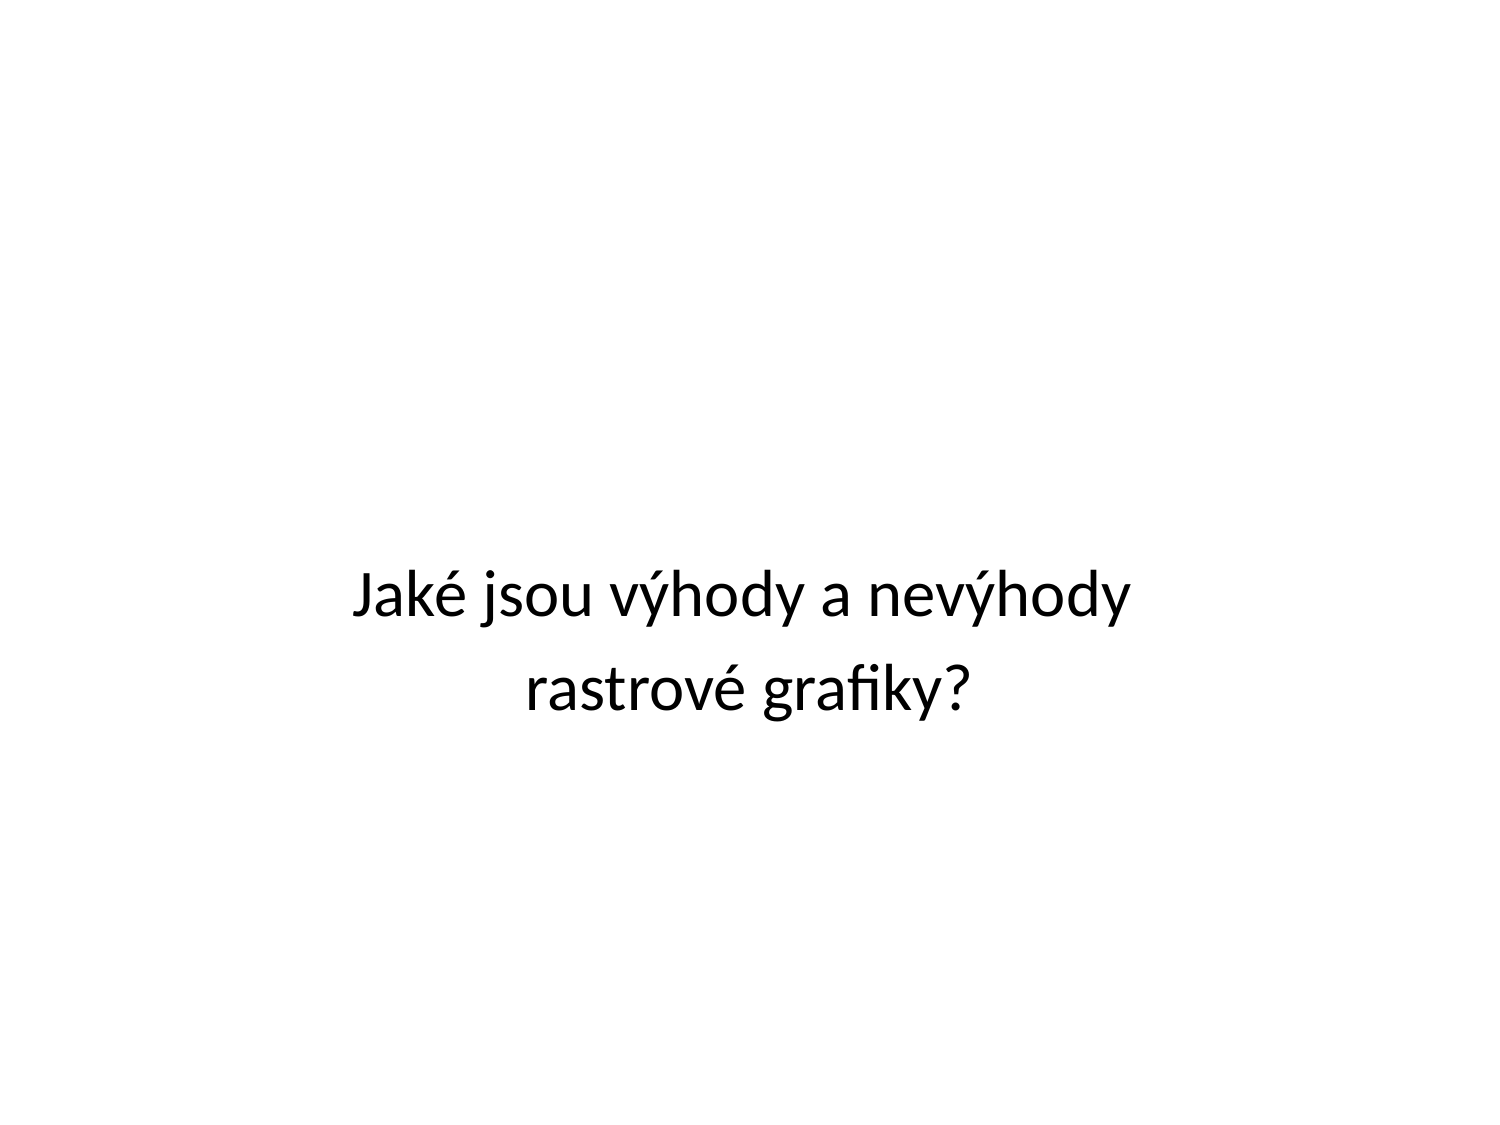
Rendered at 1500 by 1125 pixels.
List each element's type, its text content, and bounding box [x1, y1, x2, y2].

list Jaké jsou výhody a nevýhody rastrové grafiky? [75, 262, 1425, 1005]
